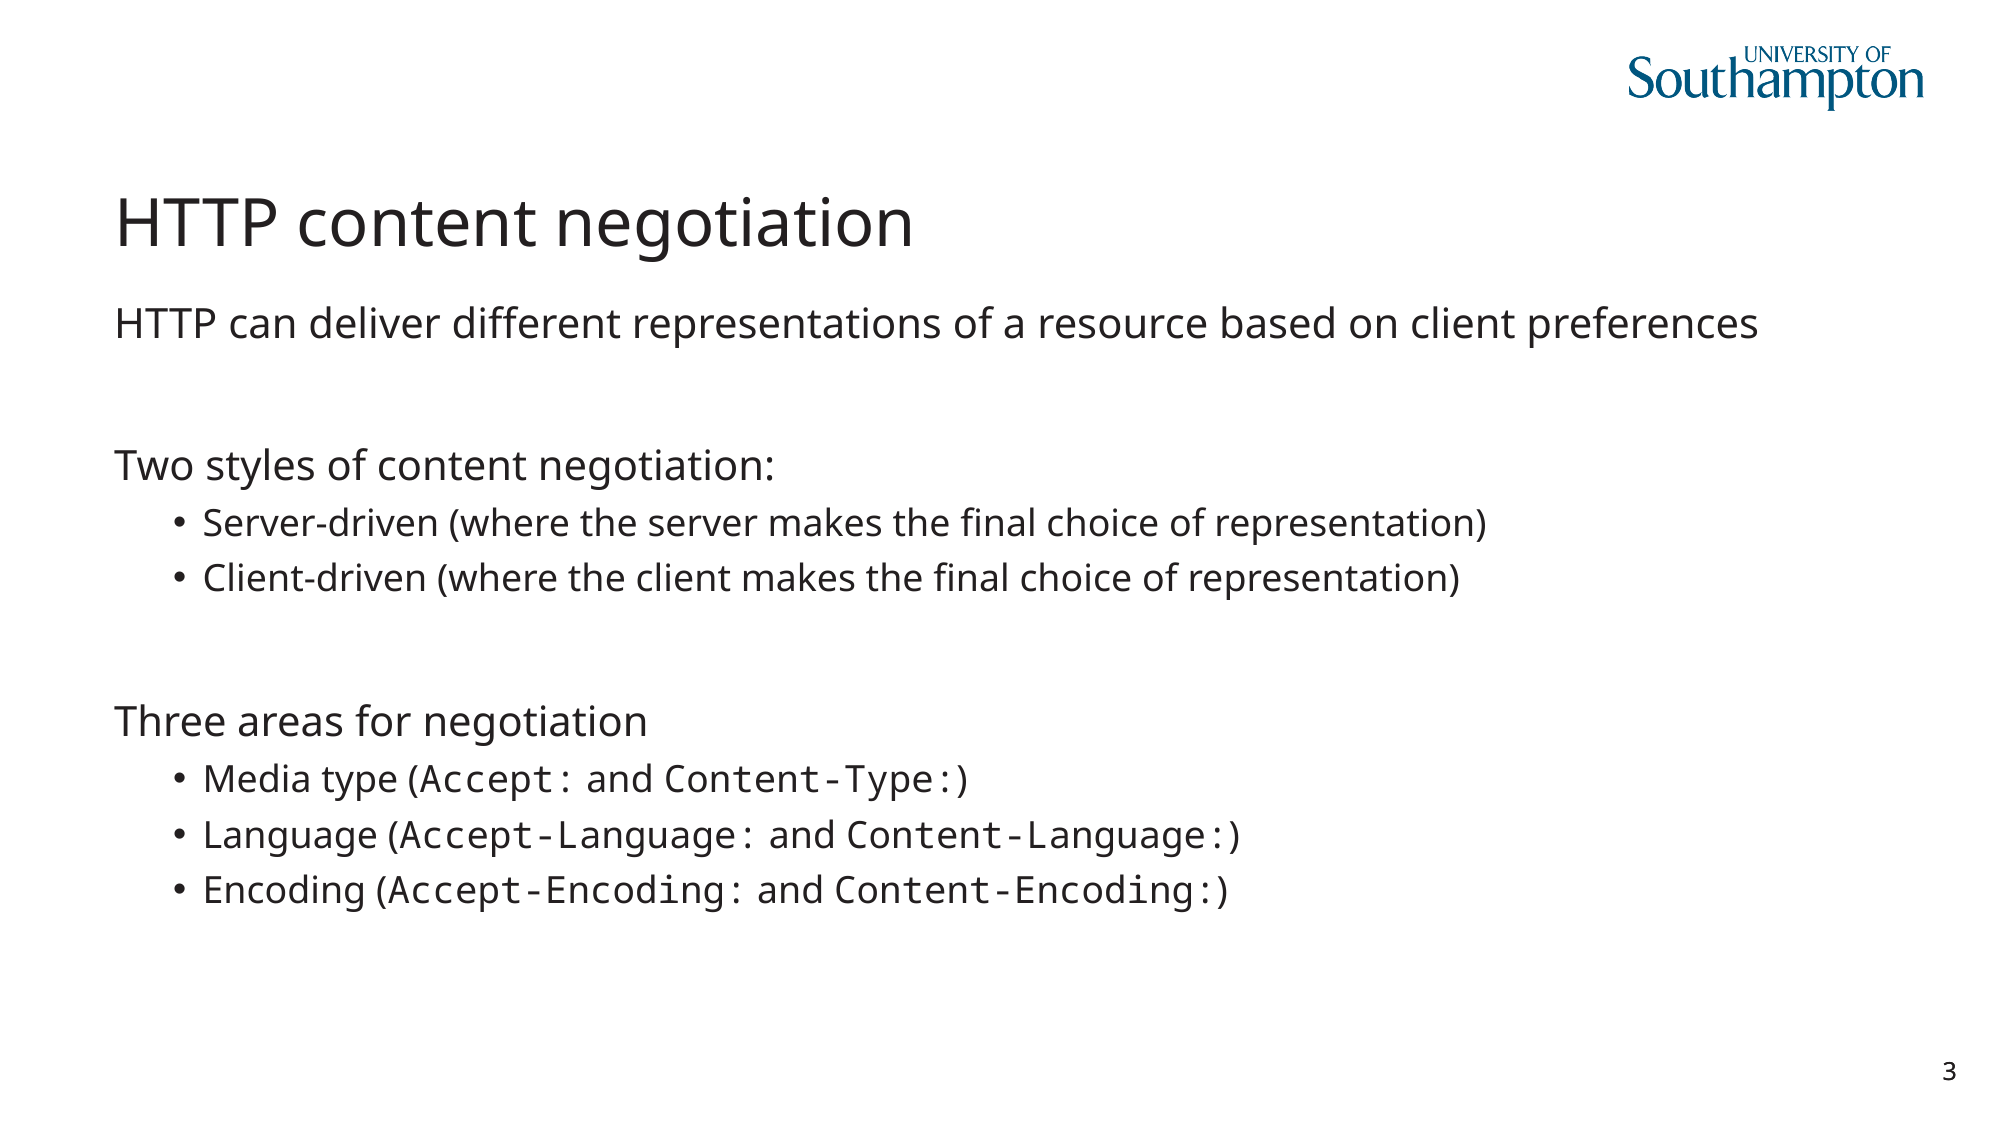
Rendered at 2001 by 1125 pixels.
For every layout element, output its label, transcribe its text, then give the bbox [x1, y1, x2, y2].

picture [1629, 46, 1924, 111]
slide_number 3 [1897, 1046, 1969, 1094]
title HTTP content negotiation [102, 113, 1898, 268]
list HTTP can deliver different representations of a resource based on client preferences Two styles of content negotiation: Server-driven (where the server makes the final choice of representation) Client-driven (where the client makes the final choice of representation) Three areas for negotiation Media type (Accept: and Content-Type:) Language (Accept-Language: and Content-Language:) Encoding (Accept-Encoding: and Content-Encoding:) [102, 290, 1898, 1024]
picture [1869, 48, 1877, 60]
picture [1629, 71, 1648, 95]
